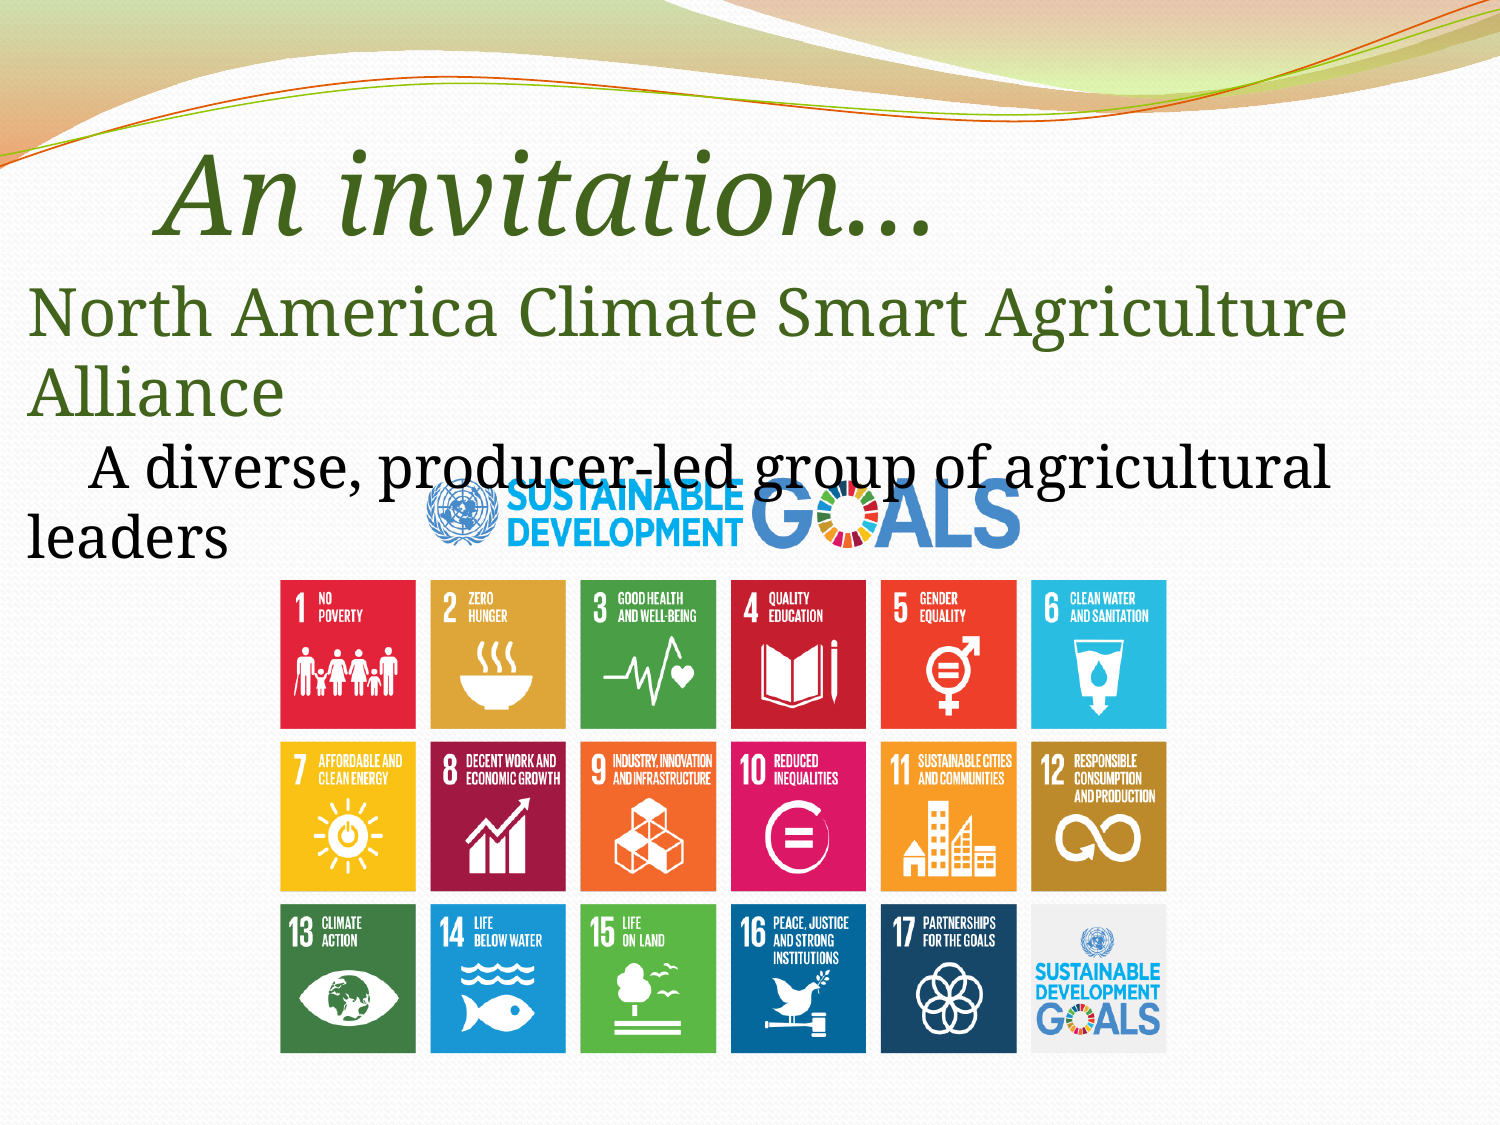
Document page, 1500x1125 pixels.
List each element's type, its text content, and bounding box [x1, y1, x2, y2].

text_box An invitation… [143, 115, 957, 262]
text_box North America Climate Smart Agriculture Alliance A diverse, producer-led group of agricultural leaders [12, 262, 1500, 578]
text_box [242, 444, 249, 578]
picture [249, 443, 1197, 1088]
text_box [1197, 445, 1202, 578]
